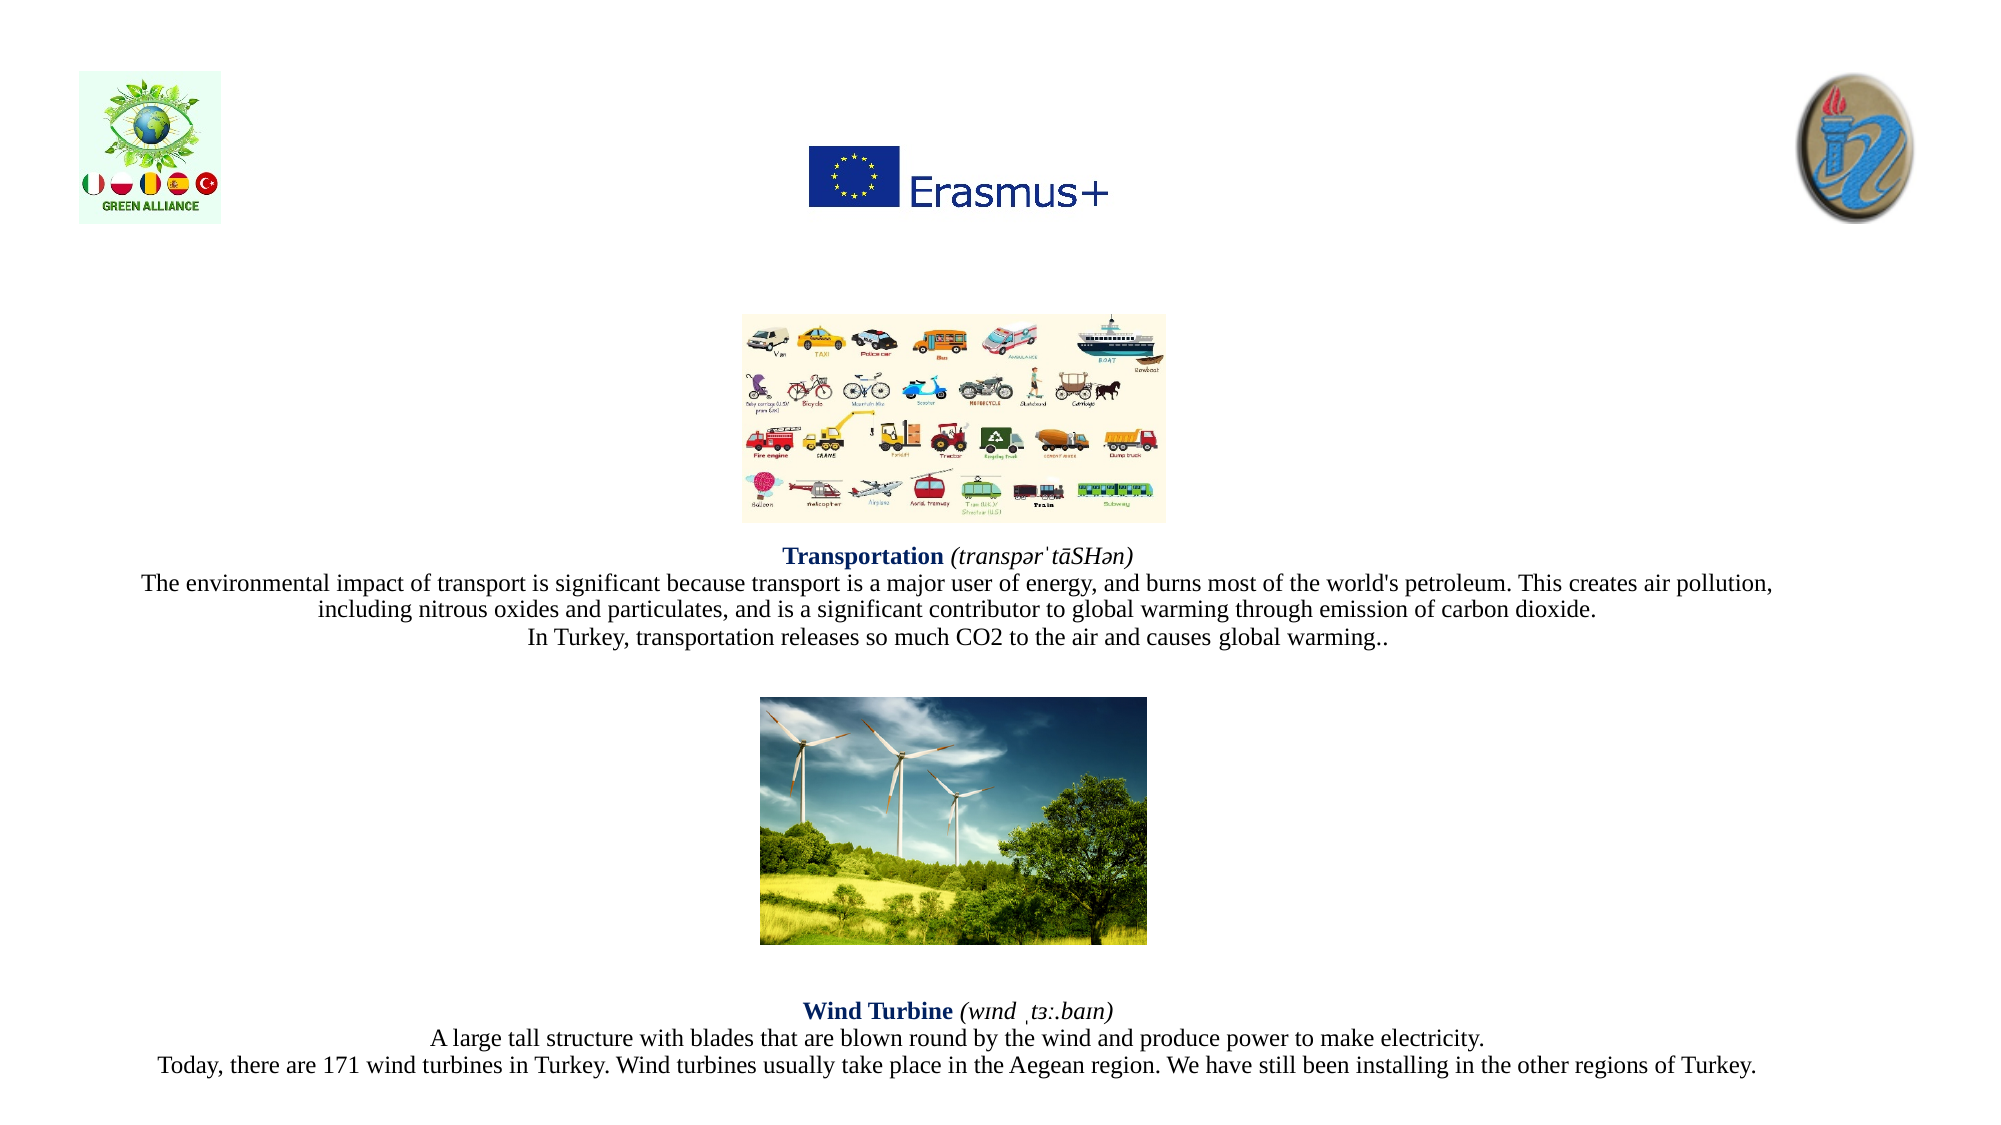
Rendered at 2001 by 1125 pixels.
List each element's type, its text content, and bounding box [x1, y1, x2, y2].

picture [741, 314, 1166, 523]
picture [760, 697, 1147, 945]
text_box Wind Turbine (wɪnd ˌtɜː.baɪn) A large tall structure with blades that are blown round by the wind and produce power to make electricity. Today, there are 171 wind turbines in Turkey. Wind turbines usually take place in the Aegean region. We have still been installing in the other regions of Turkey. [95, 944, 1821, 1125]
picture [791, 128, 1125, 224]
title Transportation (transpərˈtāSHən) The environmental impact of transport is significant because transport is a major user of energy, and burns most of the world's petroleum. This creates air pollution, including nitrous oxides and particulates, and is a significant contributor to global warming through emission of carbon dioxide. In Turkey, transportation releases so much CO2 to the air and causes global warming.. [95, 502, 1821, 721]
picture [79, 71, 221, 224]
picture [1794, 71, 1917, 224]
